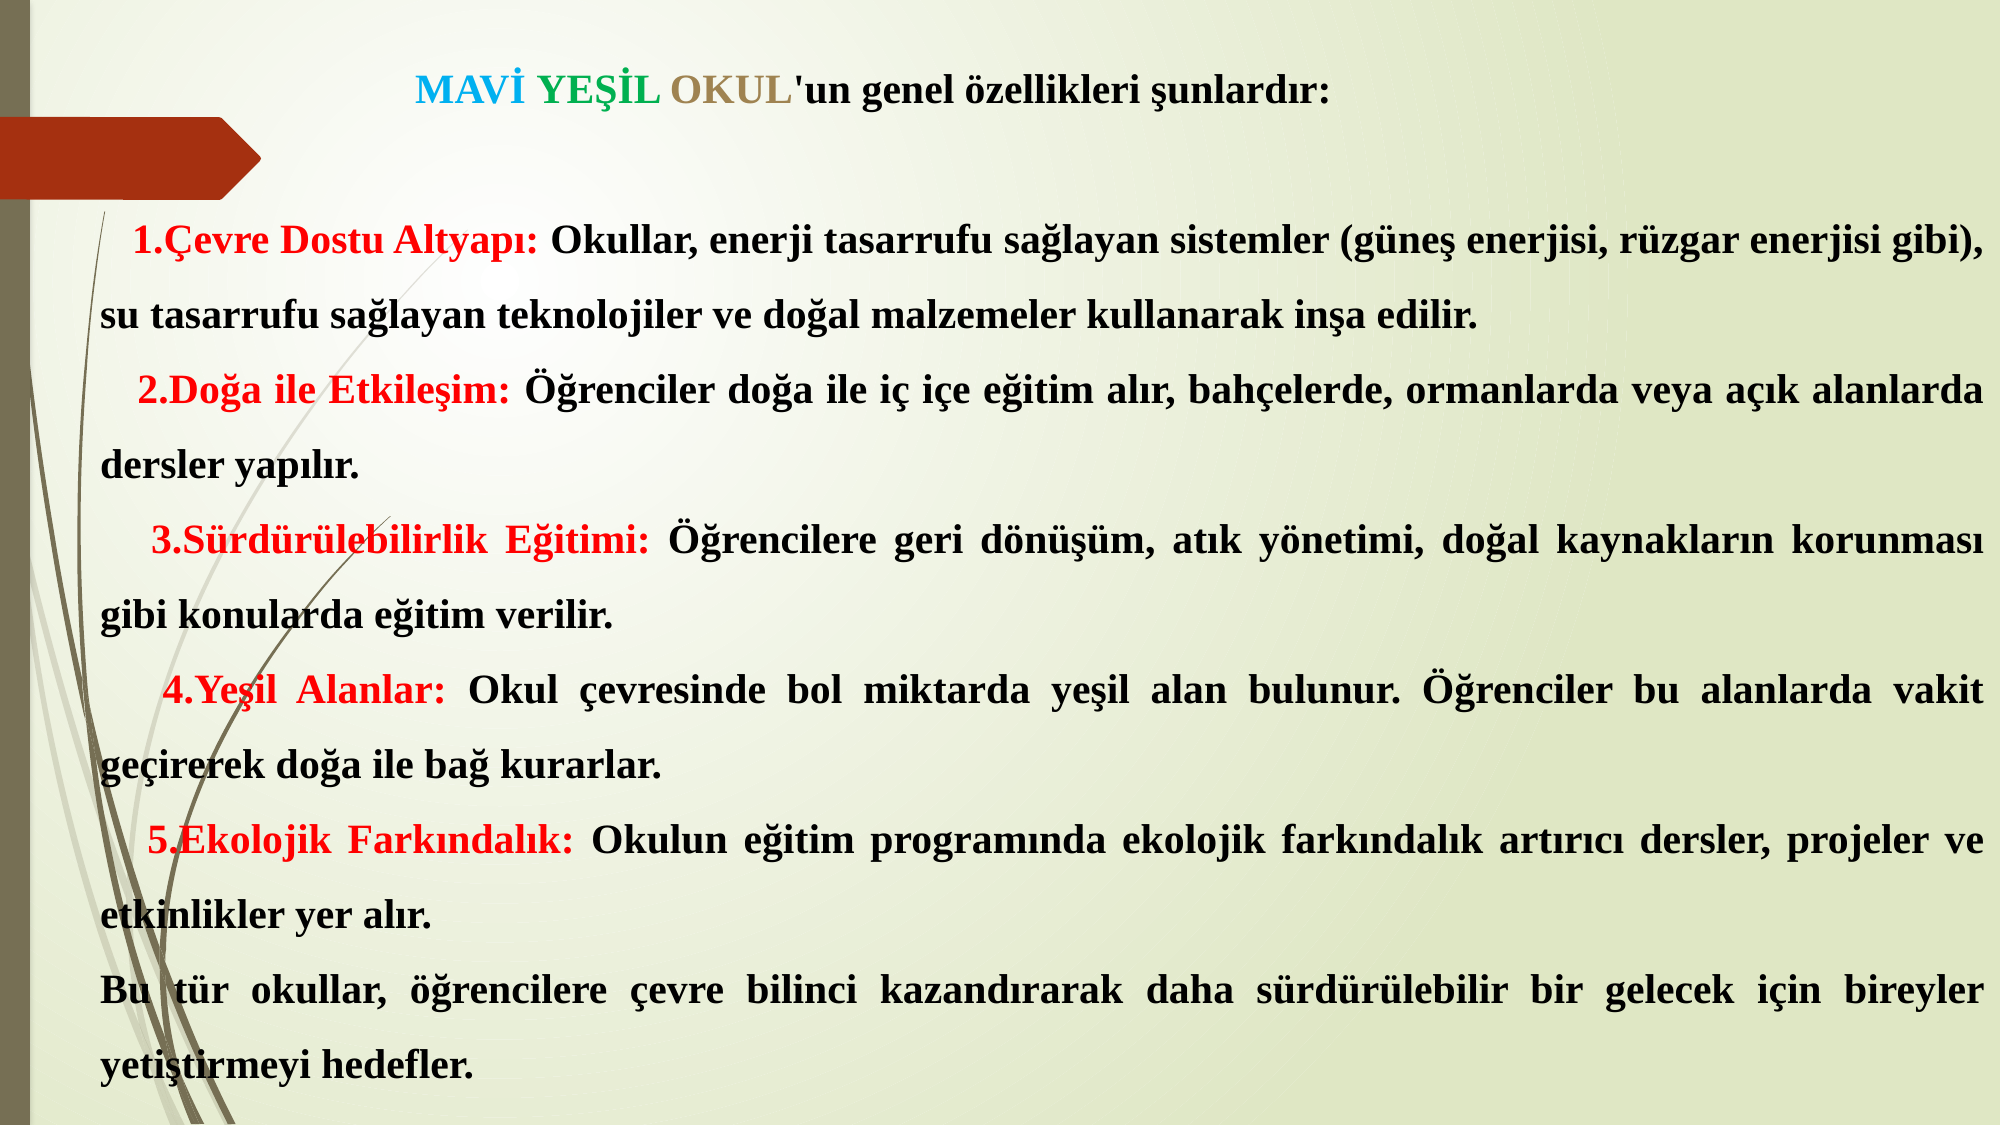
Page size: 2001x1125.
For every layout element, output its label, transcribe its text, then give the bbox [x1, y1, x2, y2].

text_box MAVİ YEŞİL OKUL'un genel özellikleri şunlardır: 1.Çevre Dostu Altyapı: Okullar, enerji tasarrufu sağlayan sistemler (güneş enerjisi, rüzgar enerjisi gibi), su tasarrufu sağlayan teknolojiler ve doğal malzemeler kullanarak inşa edilir. 2.Doğa ile Etkileşim: Öğrenciler doğa ile iç içe eğitim alır, bahçelerde, ormanlarda veya açık alanlarda dersler yapılır. 3.Sürdürülebilirlik Eğitimi: Öğrencilere geri dönüşüm, atık yönetimi, doğal kaynakların korunması gibi konularda eğitim verilir. 4.Yeşil Alanlar: Okul çevresinde bol miktarda yeşil alan bulunur. Öğrenciler bu alanlarda vakit geçirerek doğa ile bağ kurarlar. 5.Ekolojik Farkındalık: Okulun eğitim programında ekolojik farkındalık artırıcı dersler, projeler ve etkinlikler yer alır. Bu tür okullar, öğrencilere çevre bilinci kazandırarak daha sürdürülebilir bir gelecek için bireyler yetiştirmeyi hedefler. [85, 29, 2000, 1094]
